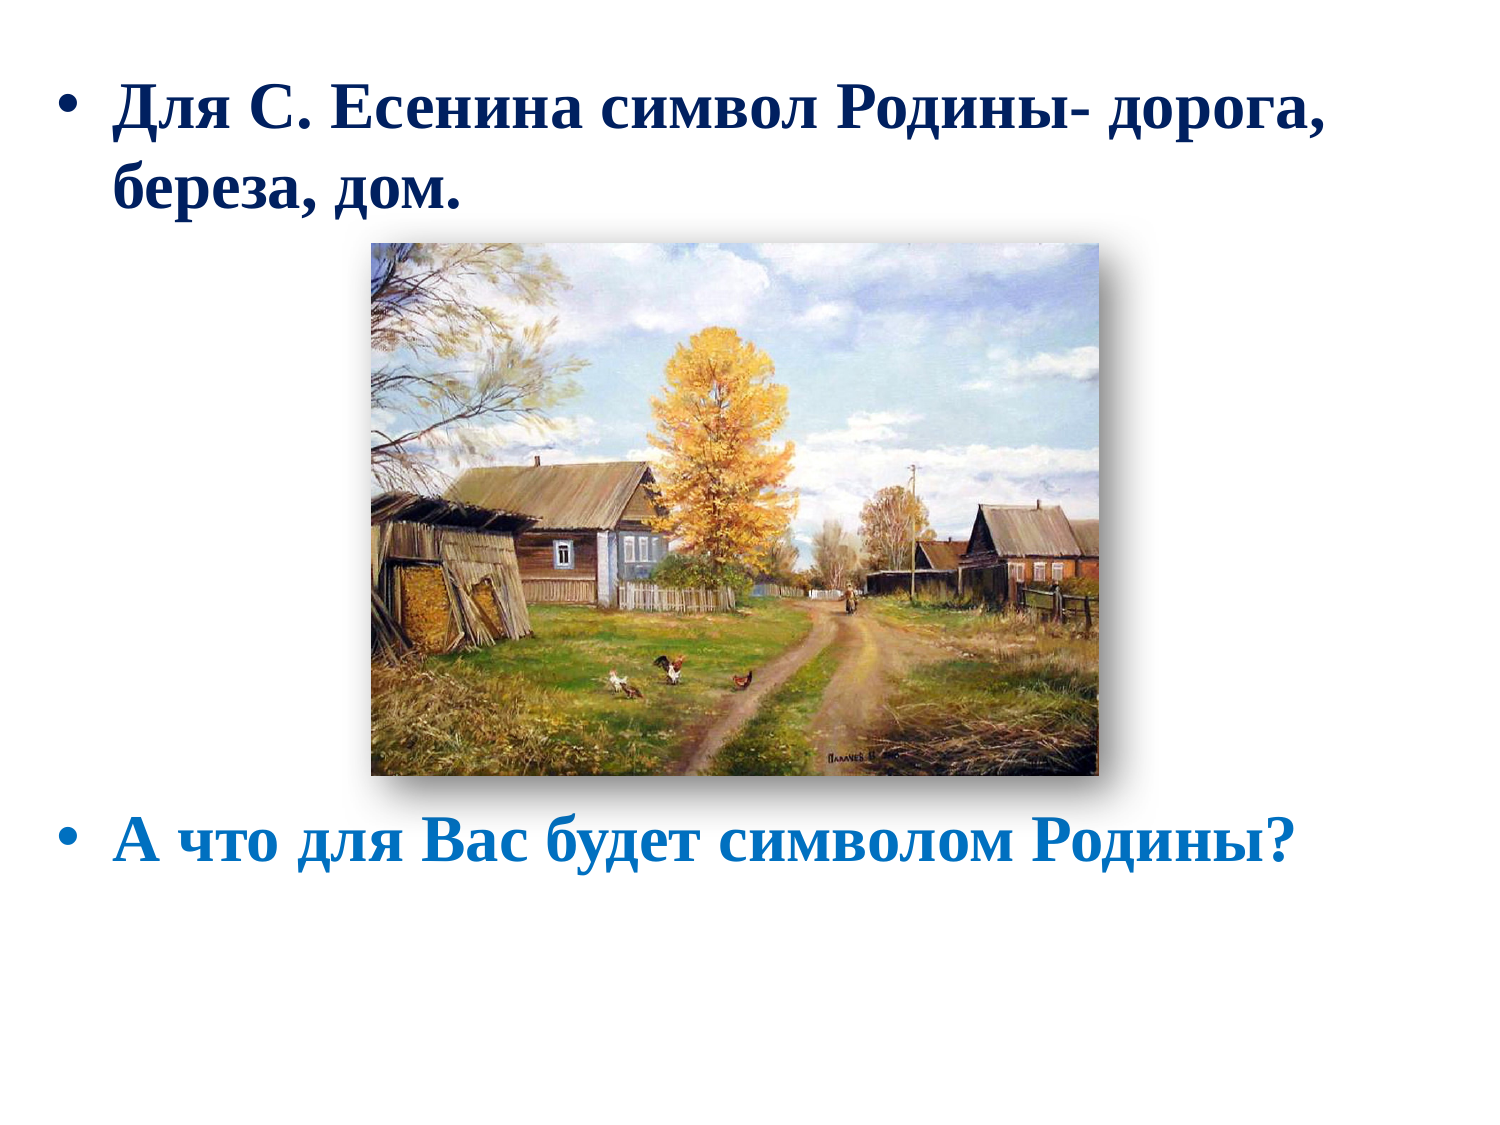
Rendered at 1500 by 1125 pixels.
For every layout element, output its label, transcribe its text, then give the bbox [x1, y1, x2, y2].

list Для С. Есенина символ Родины- дорога, береза, дом. А что для Вас будет символом Родины? [41, 54, 1447, 1005]
picture [371, 243, 1099, 776]
